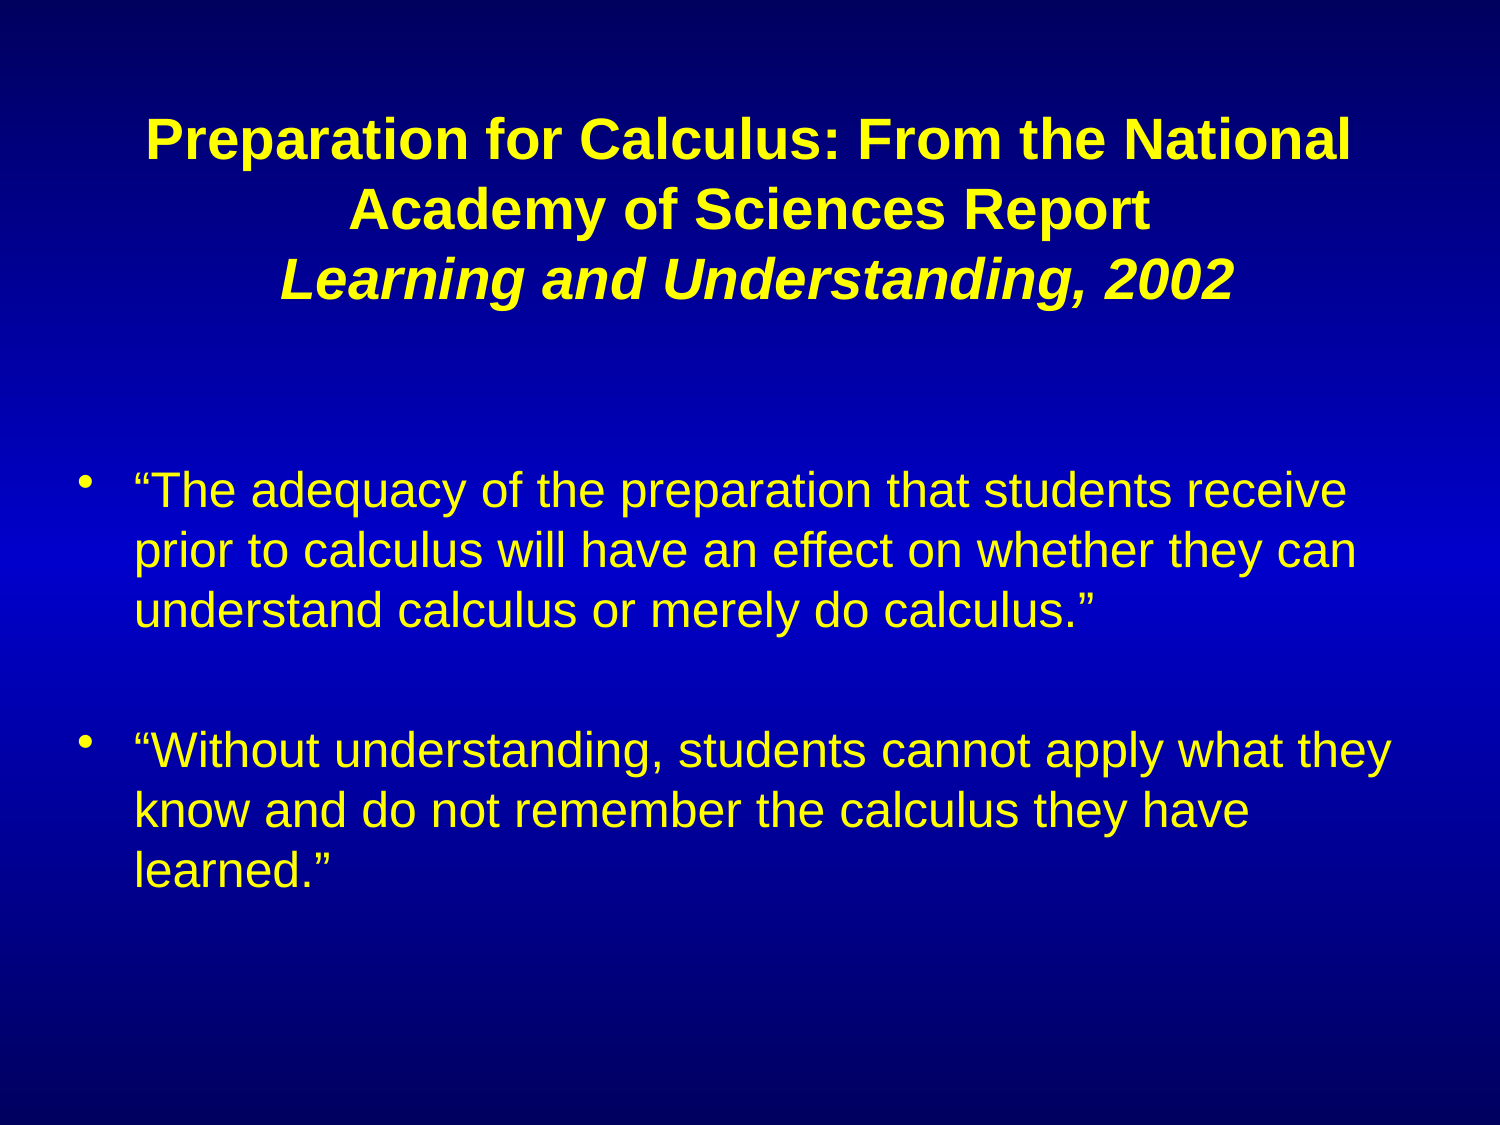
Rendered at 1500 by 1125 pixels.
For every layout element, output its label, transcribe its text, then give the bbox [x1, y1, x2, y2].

title Preparation for Calculus: From the National Academy of Sciences Report Learning and Understanding, 2002 [74, 112, 1426, 301]
list “The adequacy of the preparation that students receive prior to calculus will have an effect on whether they can understand calculus or merely do calculus.” “Without understanding, students cannot apply what they know and do not remember the calculus they have learned.” [62, 449, 1413, 976]
